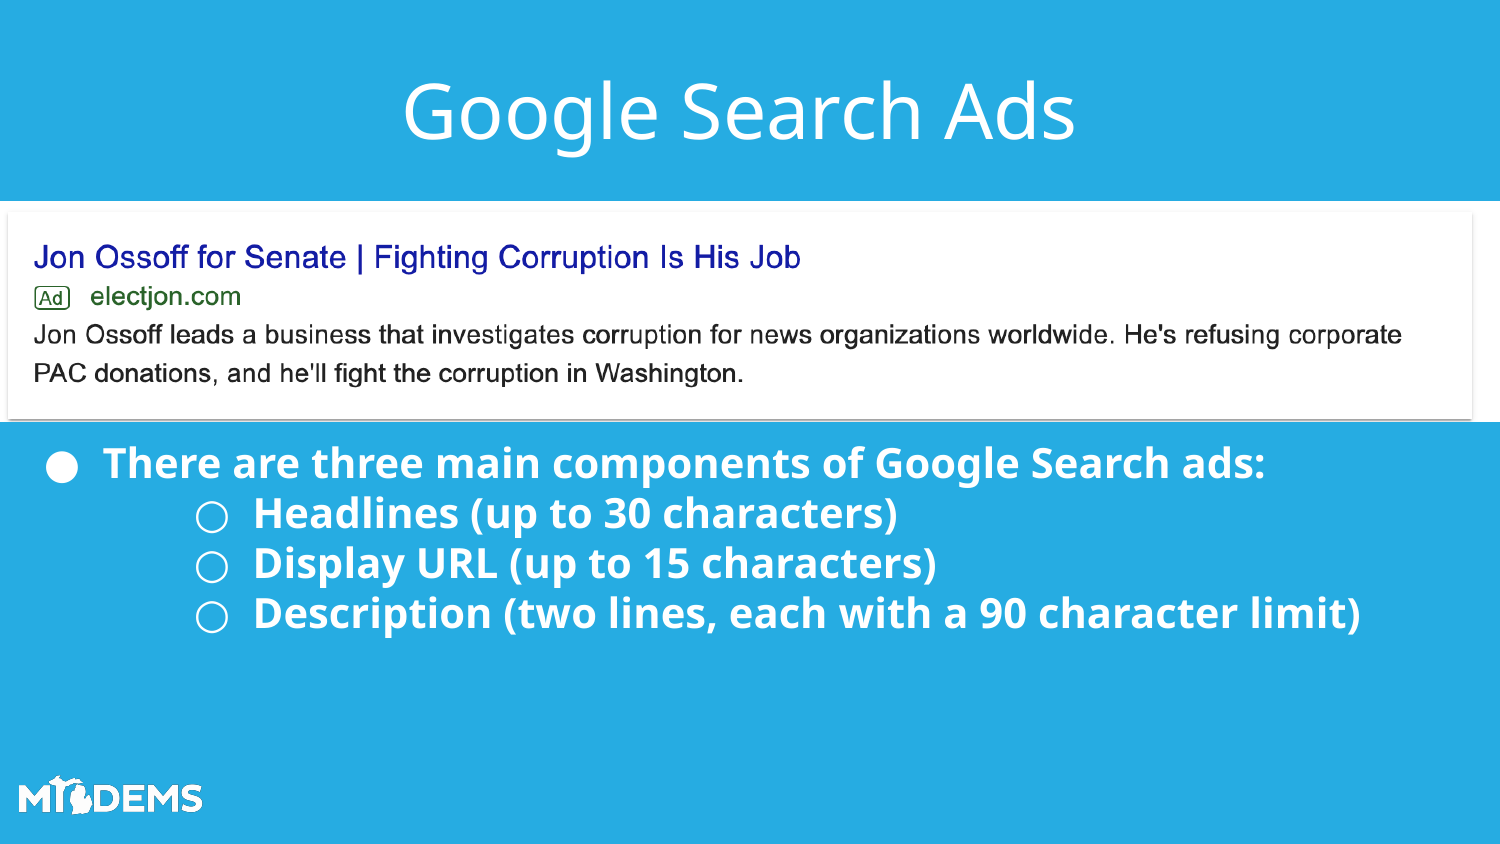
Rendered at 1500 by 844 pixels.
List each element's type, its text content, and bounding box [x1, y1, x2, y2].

text_box There are three main components of Google Search ads: Headlines (up to 30 characters) Display URL (up to 15 characters) Description (two lines, each with a 90 character limit) [12, 430, 1426, 844]
picture [12, 771, 209, 816]
text_box Google Search Ads [104, 0, 1376, 199]
picture [0, 200, 1500, 423]
